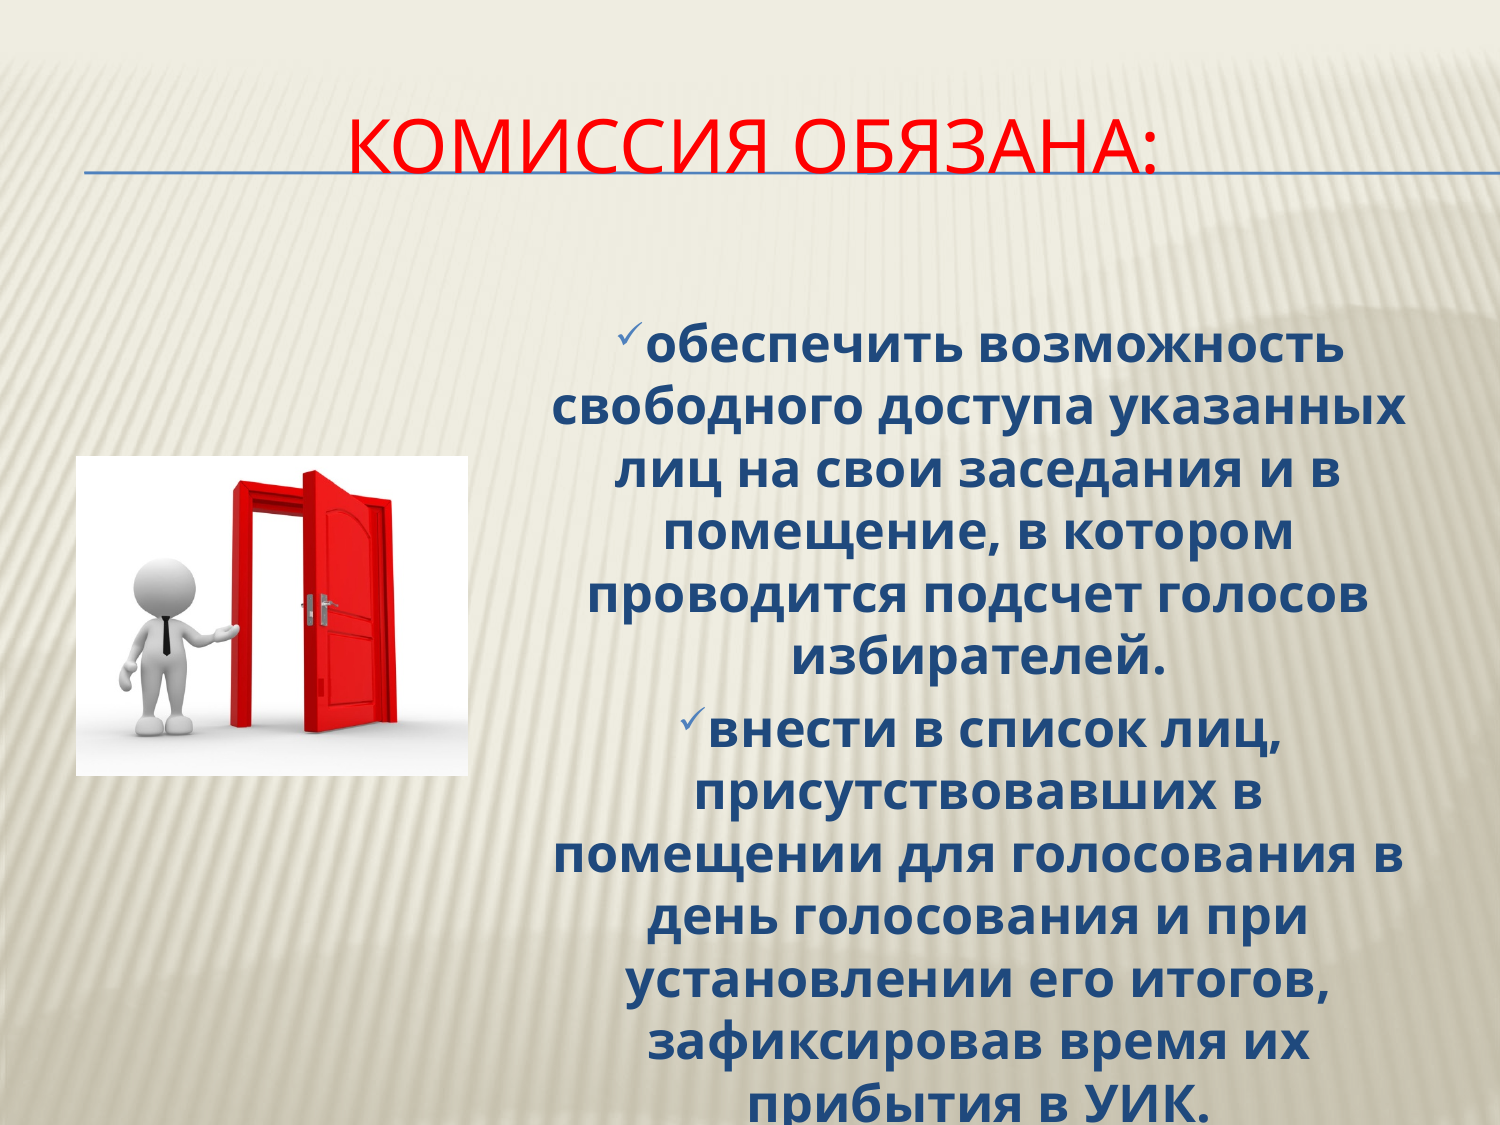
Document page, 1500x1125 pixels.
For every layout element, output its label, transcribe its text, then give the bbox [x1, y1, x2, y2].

picture [76, 455, 469, 776]
list обеспечить возможность свободного доступа указанных лиц на свои заседания и в помещение, в котором проводится подсчет голосов избирателей. внести в список лиц, присутствовавших в помещении для голосования в день голосования и при установлении его итогов, зафиксировав время их прибытия в УИК. [454, 302, 1447, 930]
title Комиссия обязана: [50, 75, 1475, 213]
